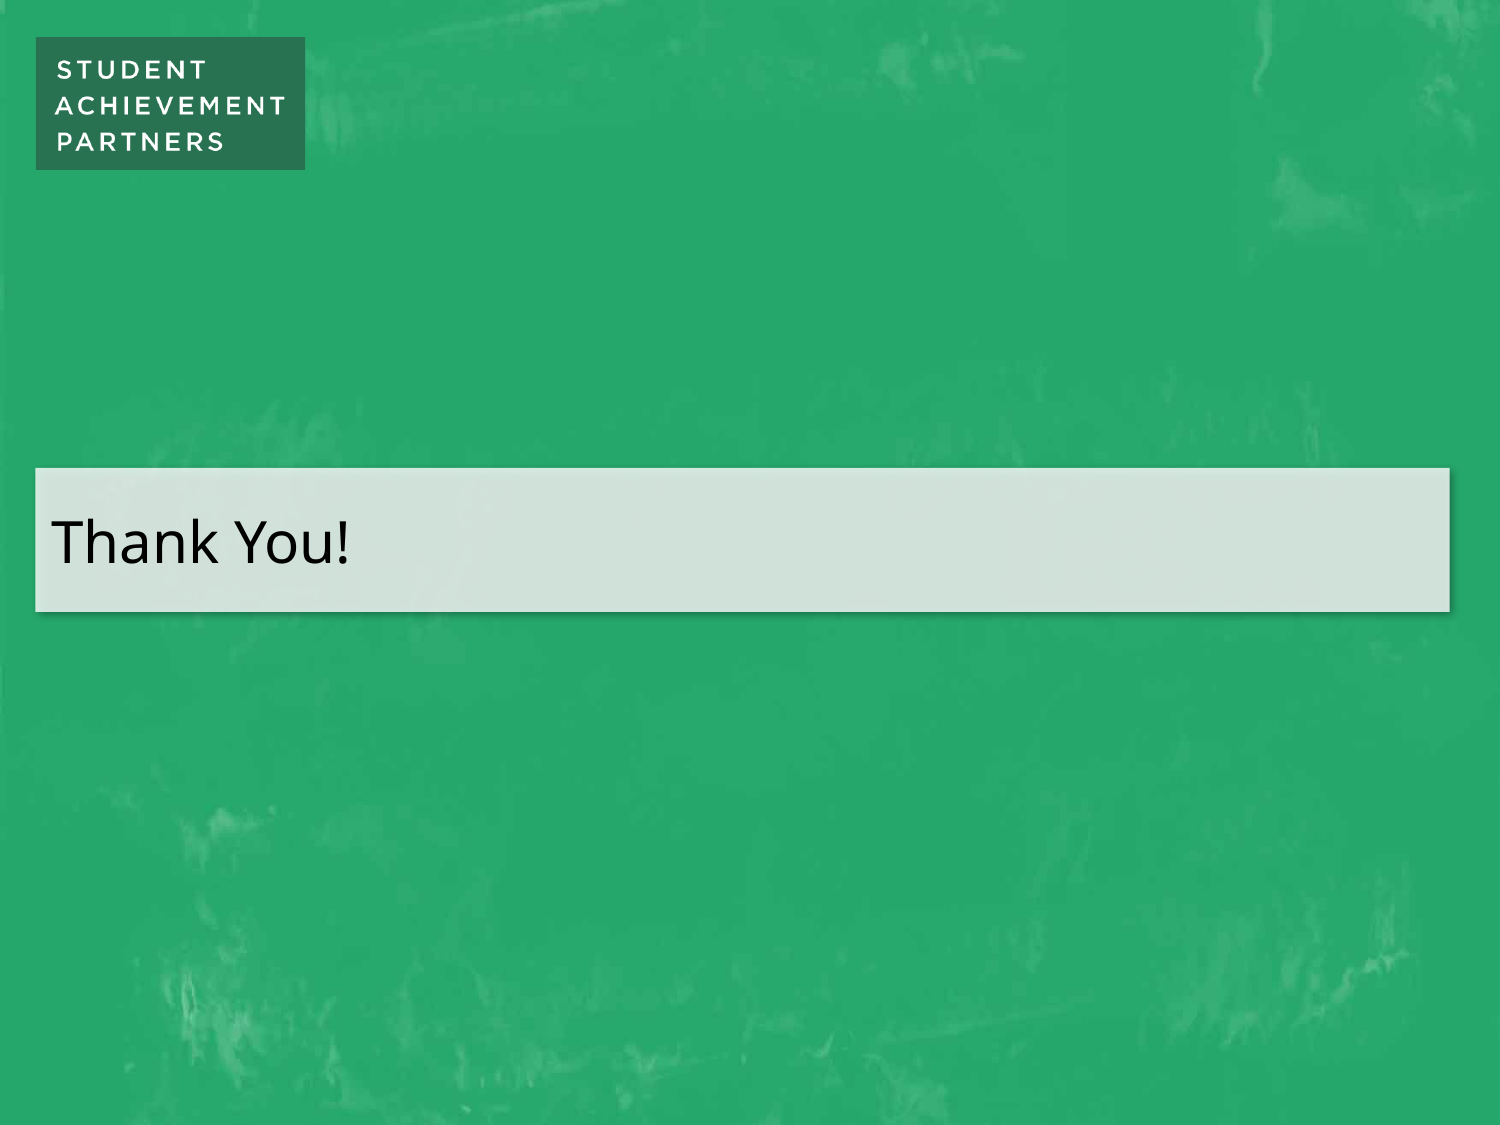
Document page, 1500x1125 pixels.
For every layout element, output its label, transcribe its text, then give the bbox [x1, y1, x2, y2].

title Thank You! [35, 468, 1450, 612]
text_box [18, 378, 642, 484]
picture [0, 0, 1500, 1125]
text_box [18, 484, 642, 802]
